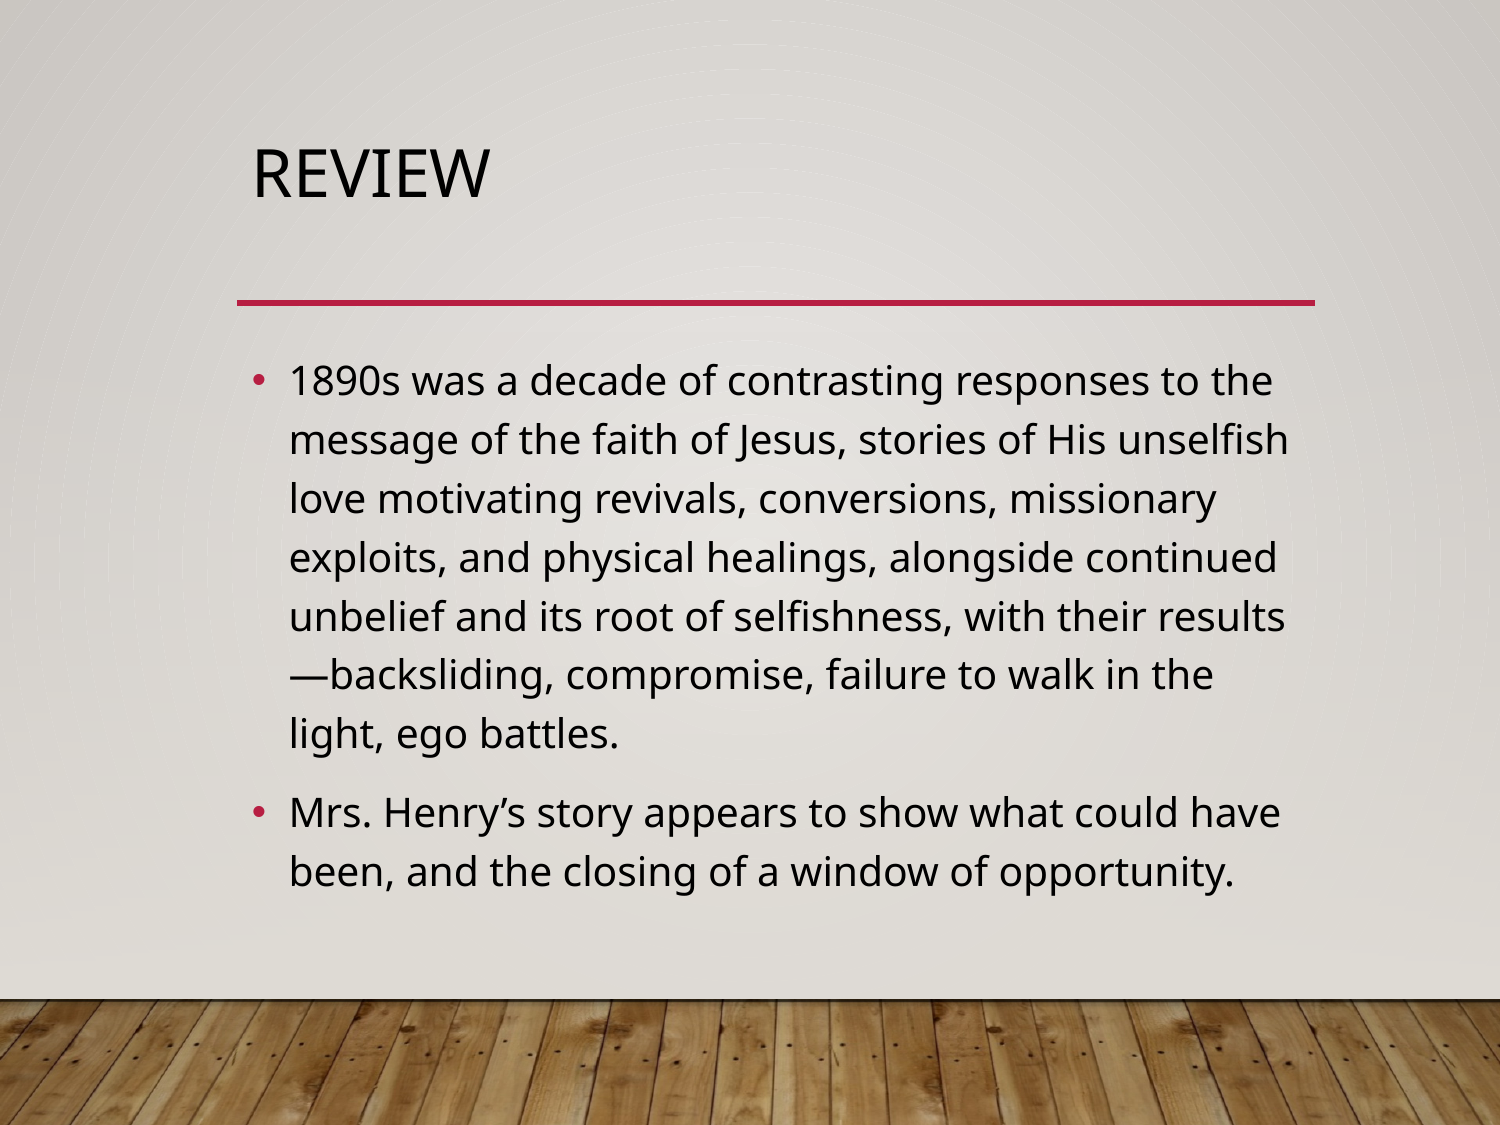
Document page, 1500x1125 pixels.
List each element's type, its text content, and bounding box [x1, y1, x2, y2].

list 1890s was a decade of contrasting responses to the message of the faith of Jesus, stories of His unselfish love motivating revivals, conversions, missionary exploits, and physical healings, alongside continued unbelief and its root of selfishness, with their results—backsliding, compromise, failure to walk in the light, ego battles. Mrs. Henry’s story appears to show what could have been, and the closing of a window of opportunity. [236, 337, 1315, 939]
title Review [236, 131, 1315, 305]
picture [0, 999, 1500, 1125]
